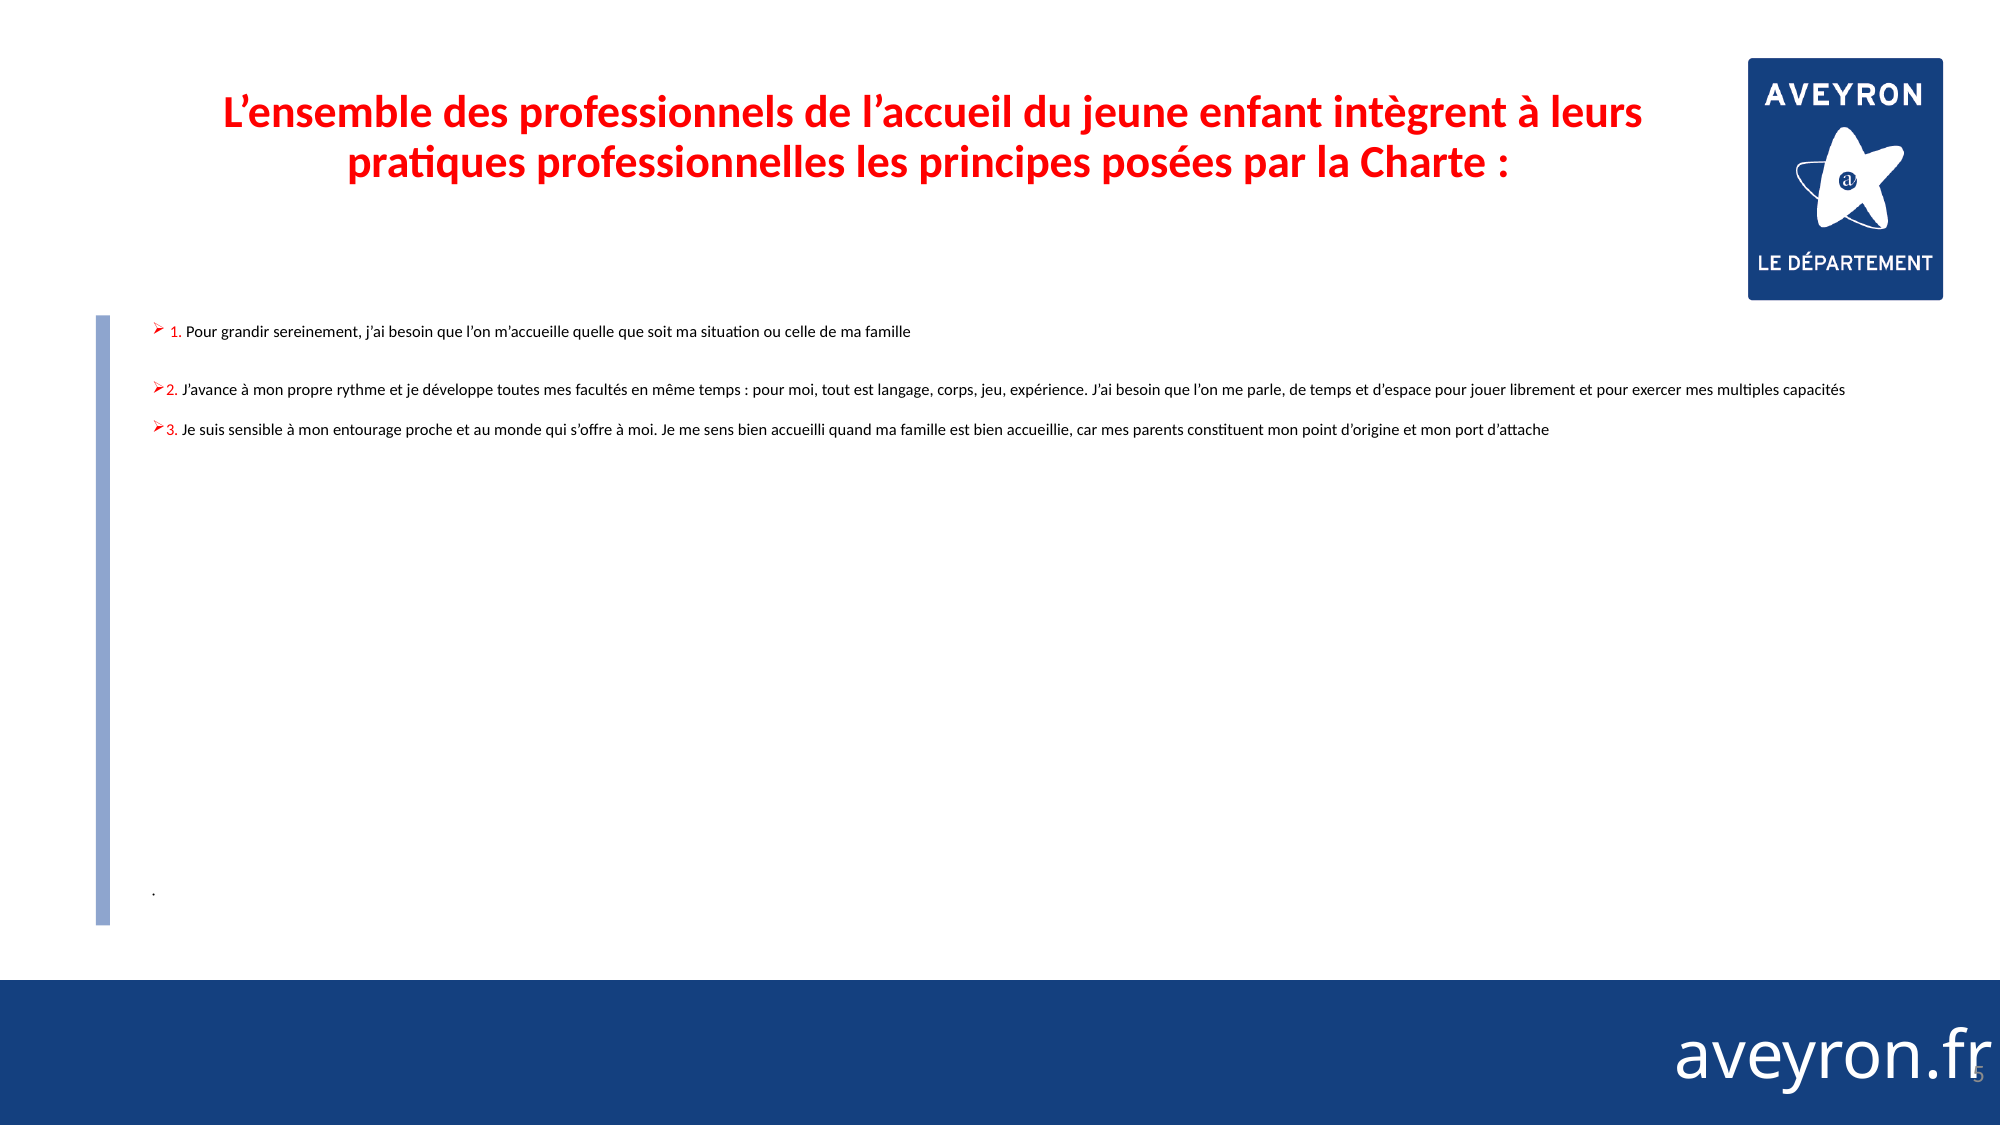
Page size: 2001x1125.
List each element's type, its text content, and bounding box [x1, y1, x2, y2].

picture [1744, 54, 1947, 304]
title L’ensemble des professionnels de l’accueil du jeune enfant intègrent à leurs pratiques professionnelles les principes posées par la Charte : [137, 59, 1730, 216]
list 1. Pour grandir sereinement, j’ai besoin que l’on m’accueille quelle que soit ma situation ou celle de ma famille 2. J’avance à mon propre rythme et je développe toutes mes facultés en même temps : pour moi, tout est langage, corps, jeu, expérience. J’ai besoin que l’on me parle, de temps et d’espace pour jouer librement et pour exercer mes multiples capacités 3. Je suis sensible à mon entourage proche et au monde qui s’offre à moi. Je me sens bien accueilli quand ma famille est bien accueillie, car mes parents constituent mon point d’origine et mon port d’attache [137, 315, 1863, 958]
slide_number 5 [1550, 1042, 2000, 1103]
